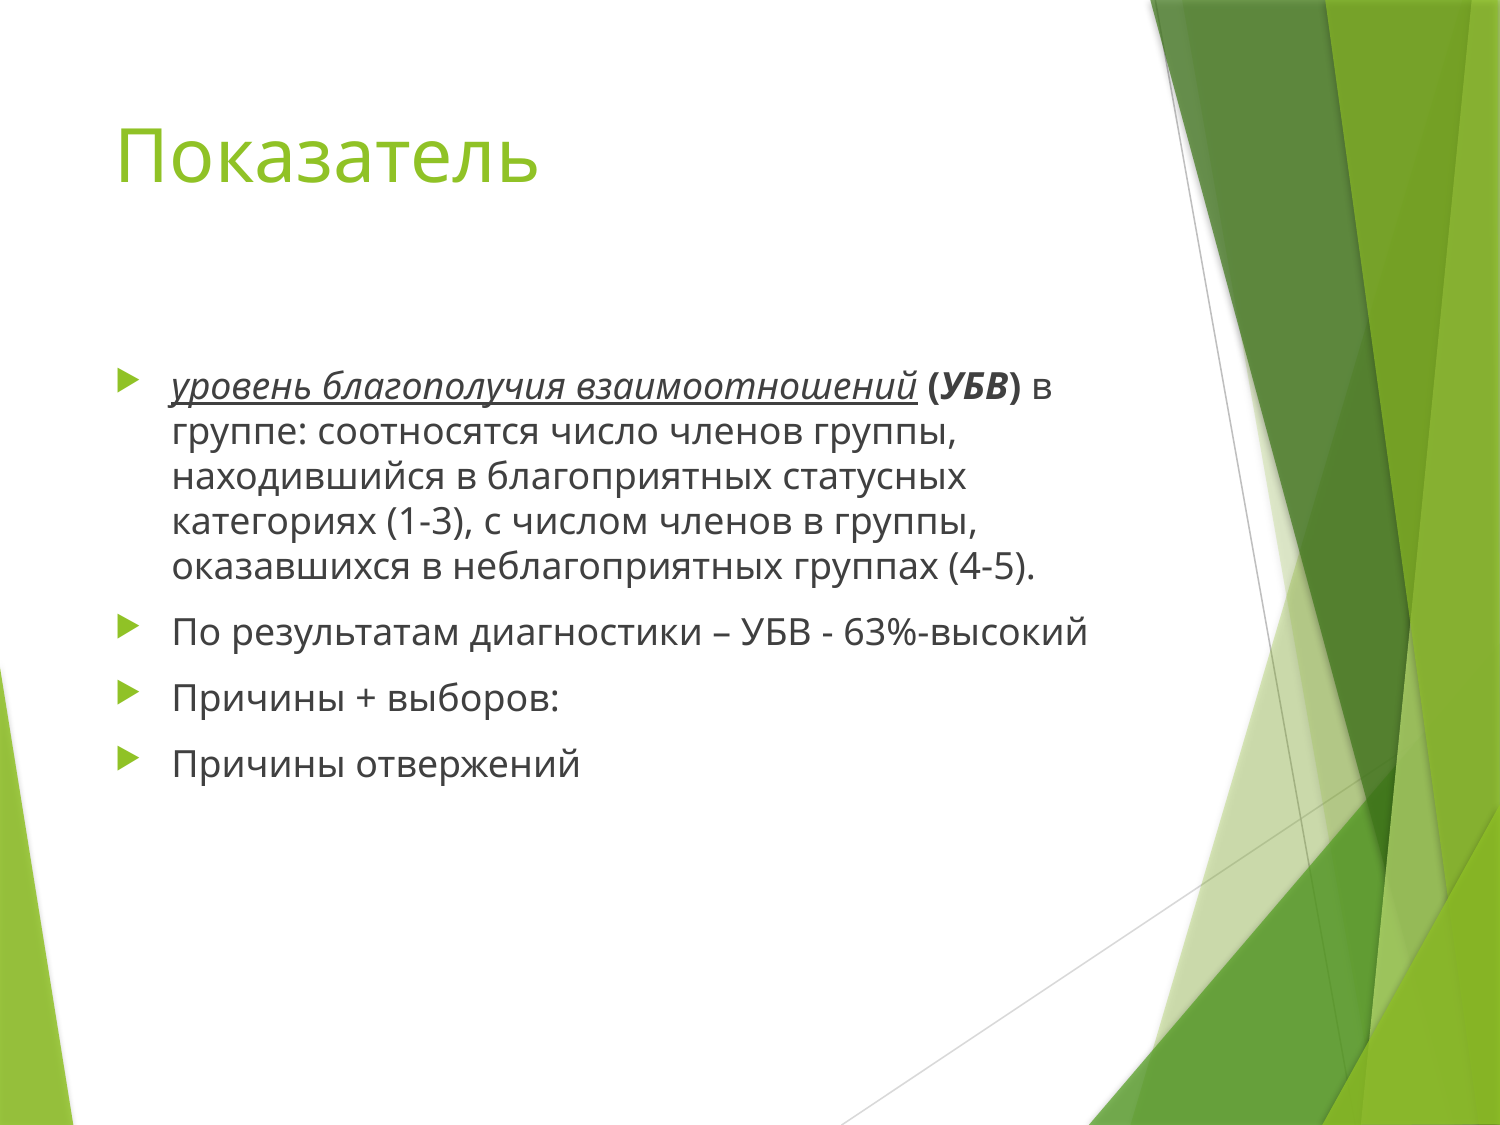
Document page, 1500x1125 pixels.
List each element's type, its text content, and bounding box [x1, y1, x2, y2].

list уровень благополучия взаимоотношений (УБВ) в группе: соотносятся число членов группы, находившийся в благоприятных статусных категориях (1-3), с числом членов в группы, оказавшихся в неблагоприятных группах (4-5). По результатам диагностики – УБВ - 63%-высокий Причины + выборов: Причины отвержений [99, 354, 1142, 992]
title Показатель [99, 99, 1142, 317]
